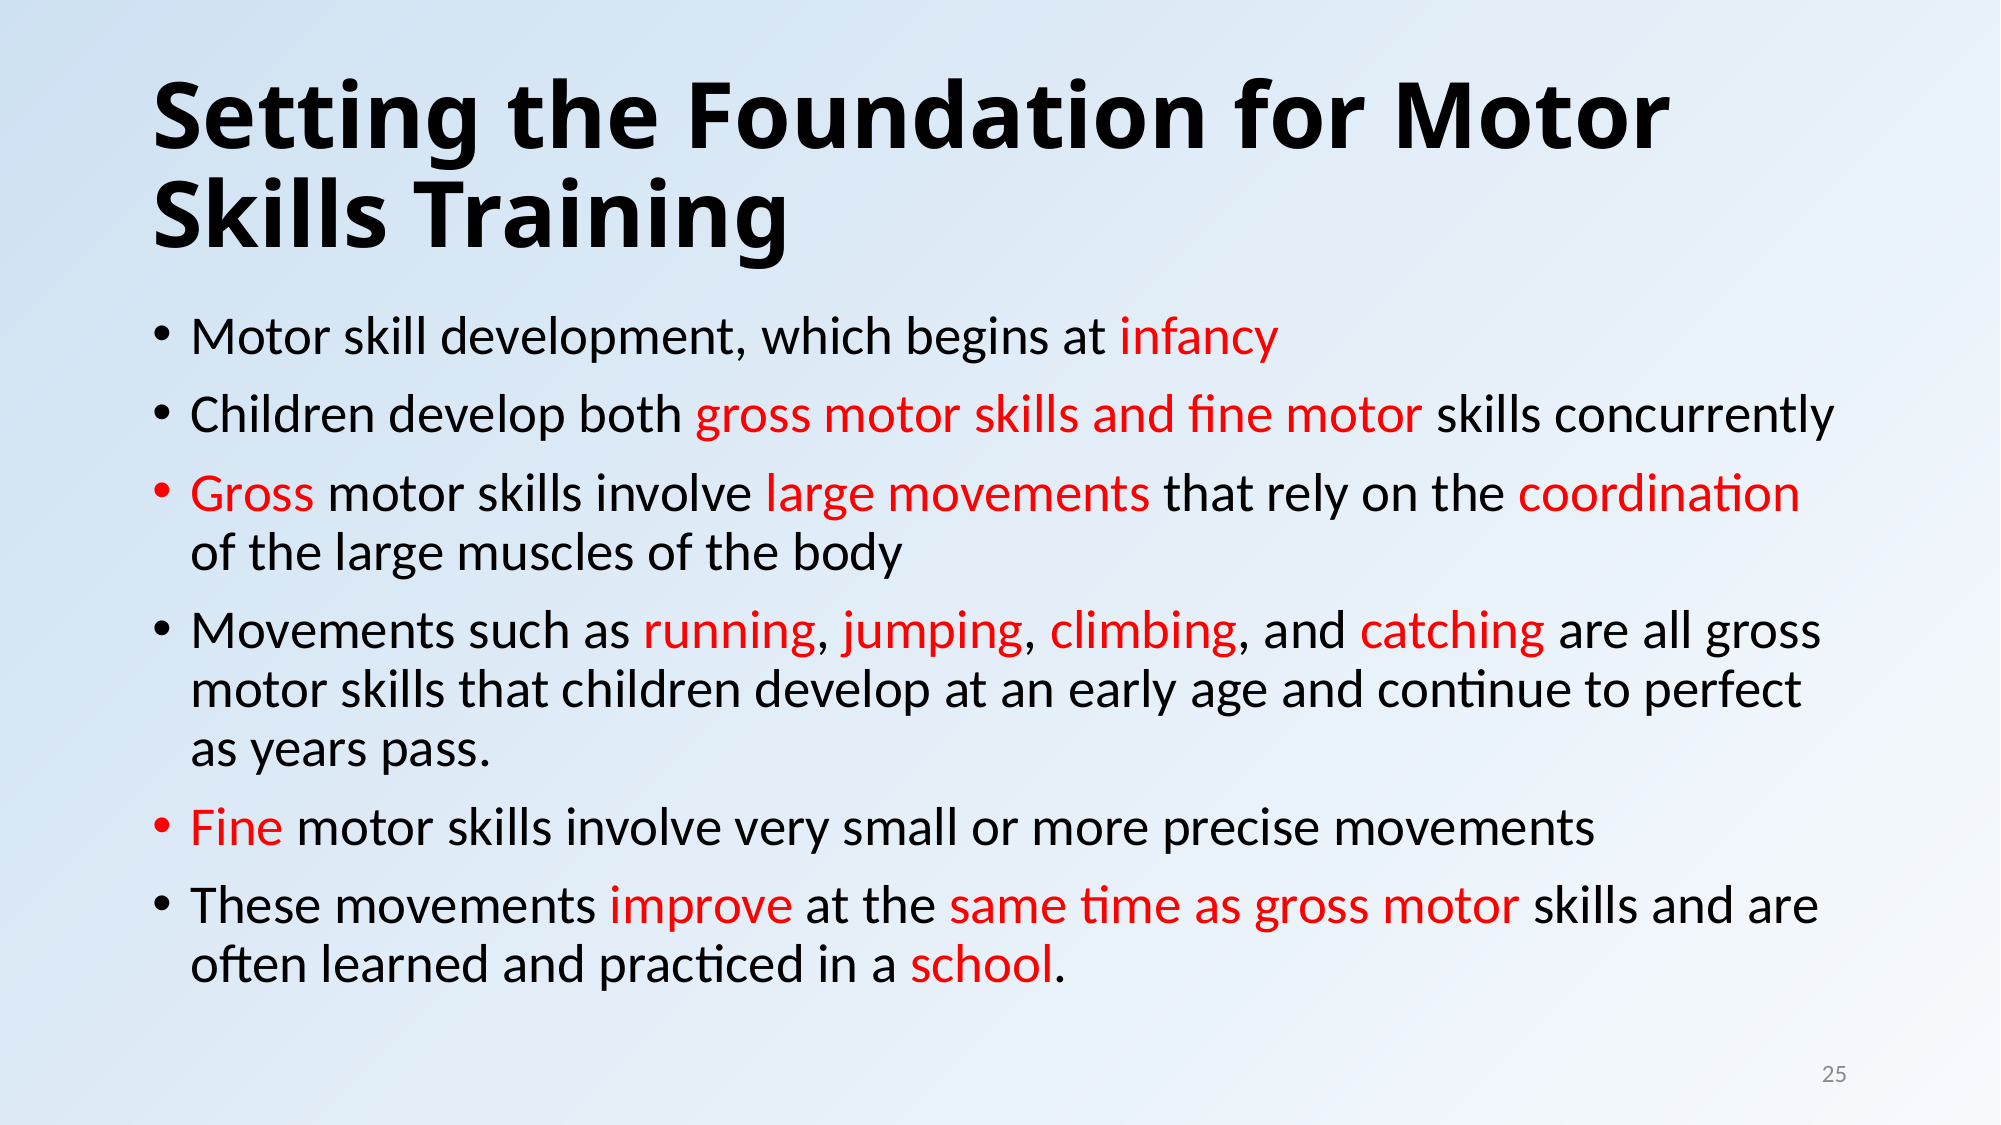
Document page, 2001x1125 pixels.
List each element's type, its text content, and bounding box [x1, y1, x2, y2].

slide_number 25 [1412, 1042, 1863, 1103]
list Motor skill development, which begins at infancy Children develop both gross motor skills and fine motor skills concurrently Gross motor skills involve large movements that rely on the coordination of the large muscles of the body Movements such as running, jumping, climbing, and catching are all gross motor skills that children develop at an early age and continue to perfect as years pass. Fine motor skills involve very small or more precise movements These movements improve at the same time as gross motor skills and are often learned and practiced in a school. [137, 299, 1863, 1014]
title Setting the Foundation for Motor Skills Training [137, 59, 1863, 278]
